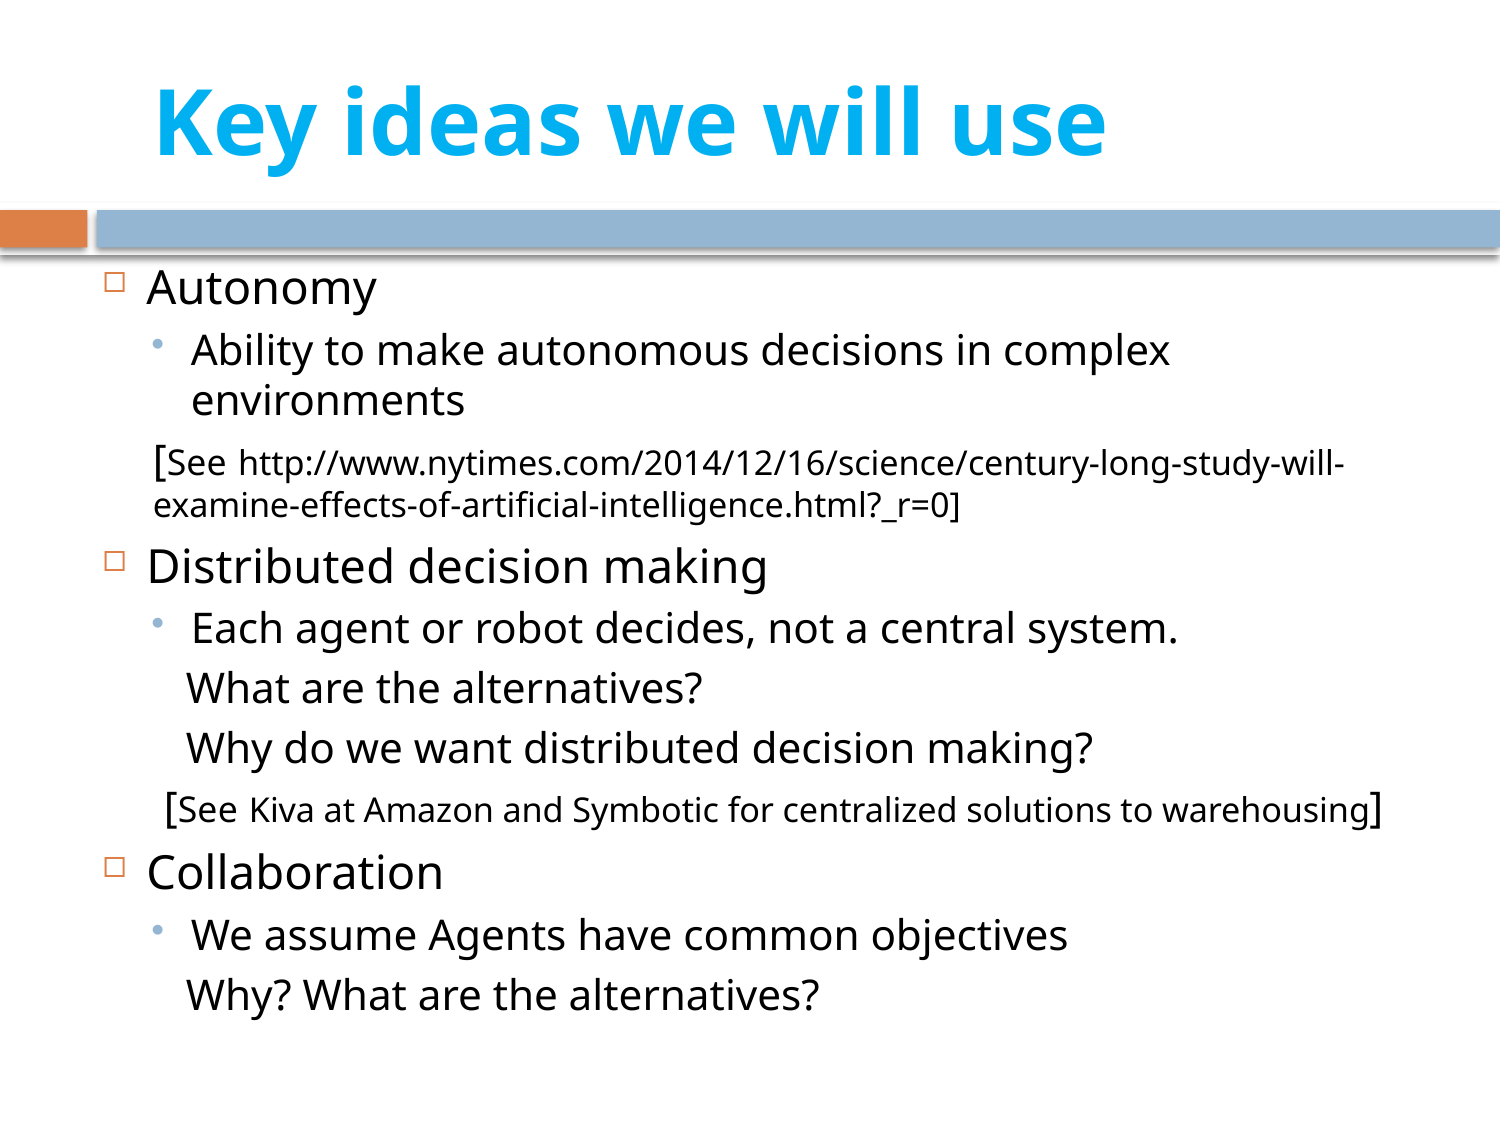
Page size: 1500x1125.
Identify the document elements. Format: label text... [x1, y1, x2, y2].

list Autonomy Ability to make autonomous decisions in complex environments [See http://www.nytimes.com/2014/12/16/science/century-long-study-will-examine-effects-of-artificial-intelligence.html?_r=0] Distributed decision making Each agent or robot decides, not a central system. What are the alternatives? Why do we want distributed decision making? [See Kiva at Amazon and Symbotic for centralized solutions to warehousing] Collaboration We assume Agents have common objectives Why? What are the alternatives? [87, 249, 1463, 1100]
title Key ideas we will use [137, 24, 1263, 213]
